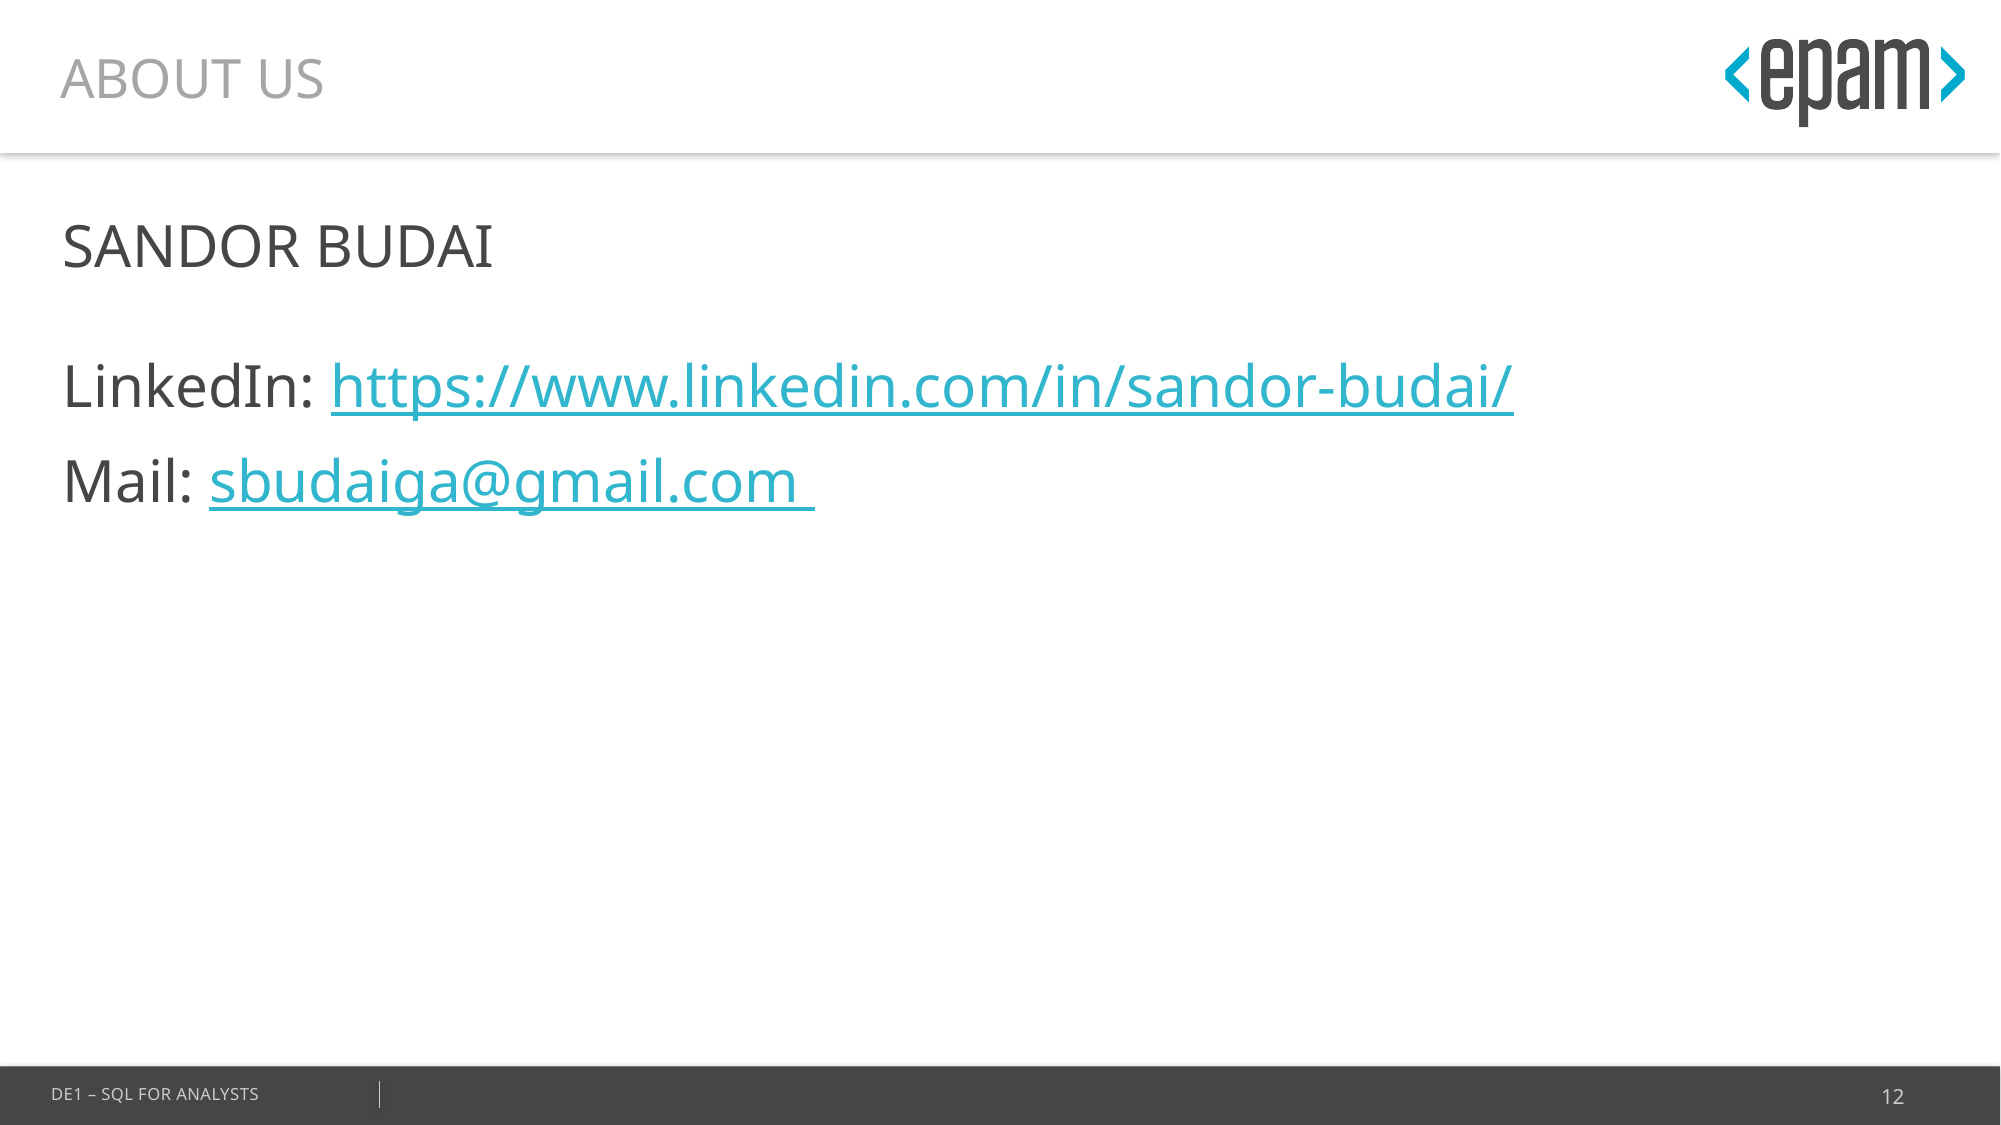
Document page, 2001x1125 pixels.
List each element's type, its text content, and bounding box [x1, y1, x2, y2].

list SANDOR BUDAI LinkedIn: https://www.linkedin.com/in/sandor-budai/ Mail: sbudaiga@gmail.com [48, 201, 1994, 985]
list ABOUT US [0, 0, 2000, 153]
picture [1715, 37, 1975, 129]
